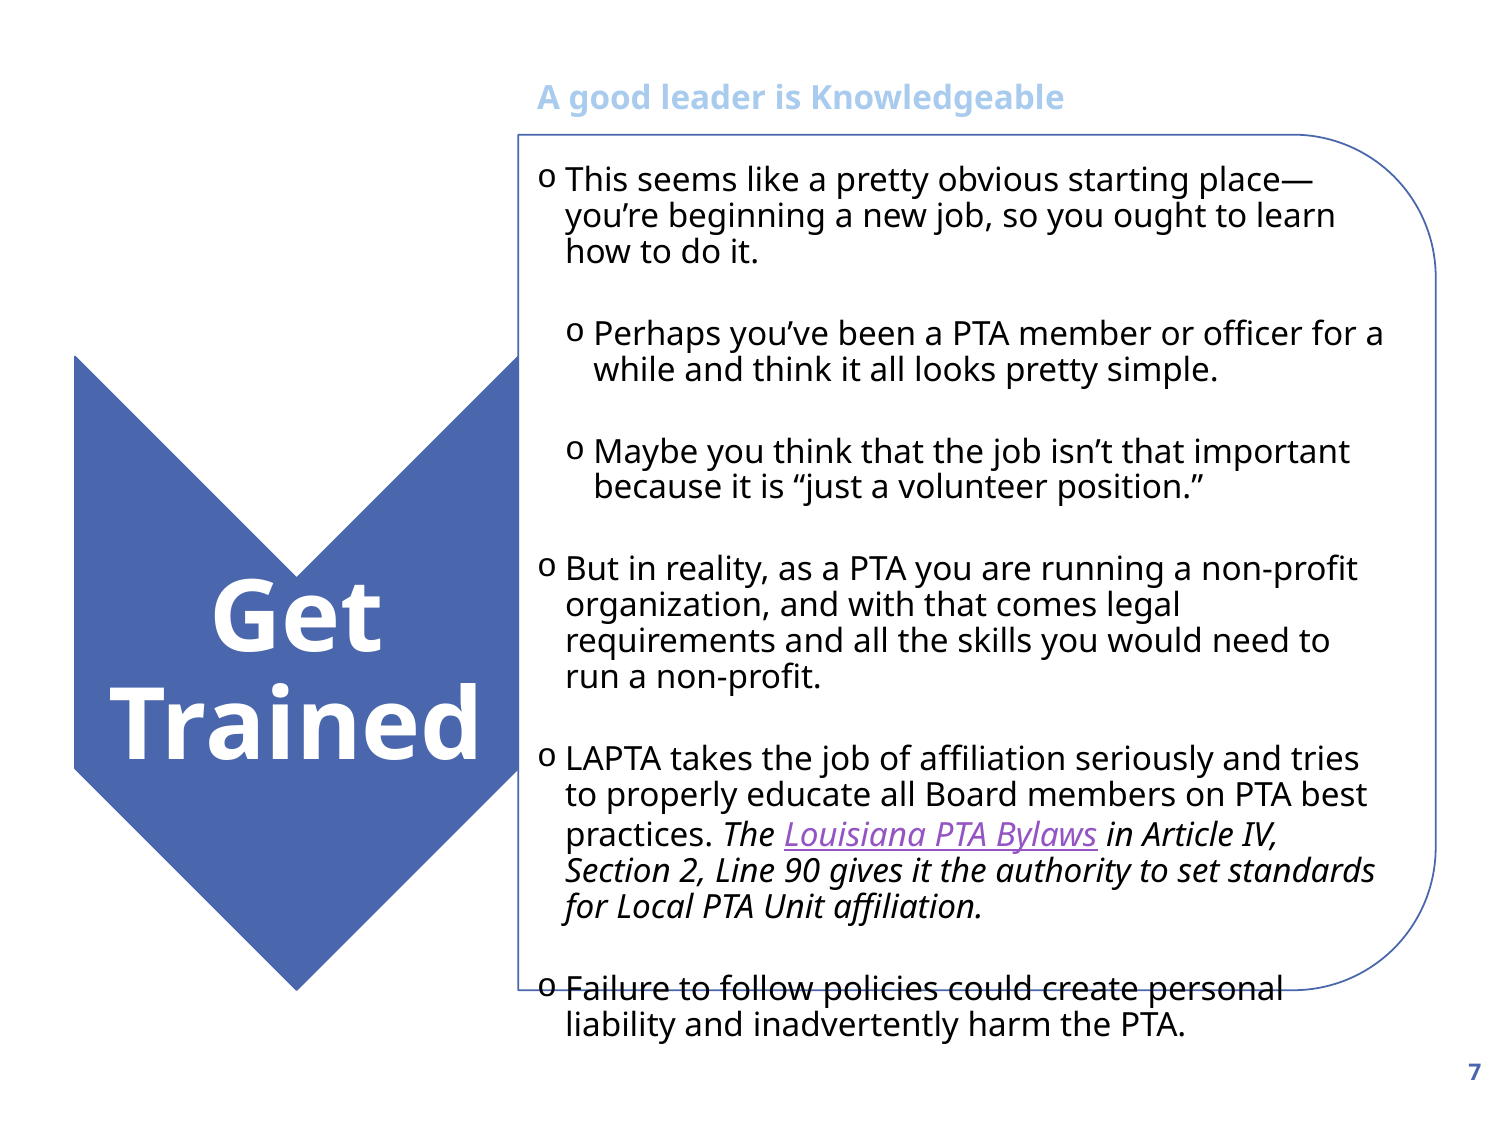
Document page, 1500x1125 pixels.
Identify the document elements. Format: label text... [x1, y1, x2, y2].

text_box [74, 95, 1436, 1030]
slide_number 7 [1308, 1042, 1497, 1103]
